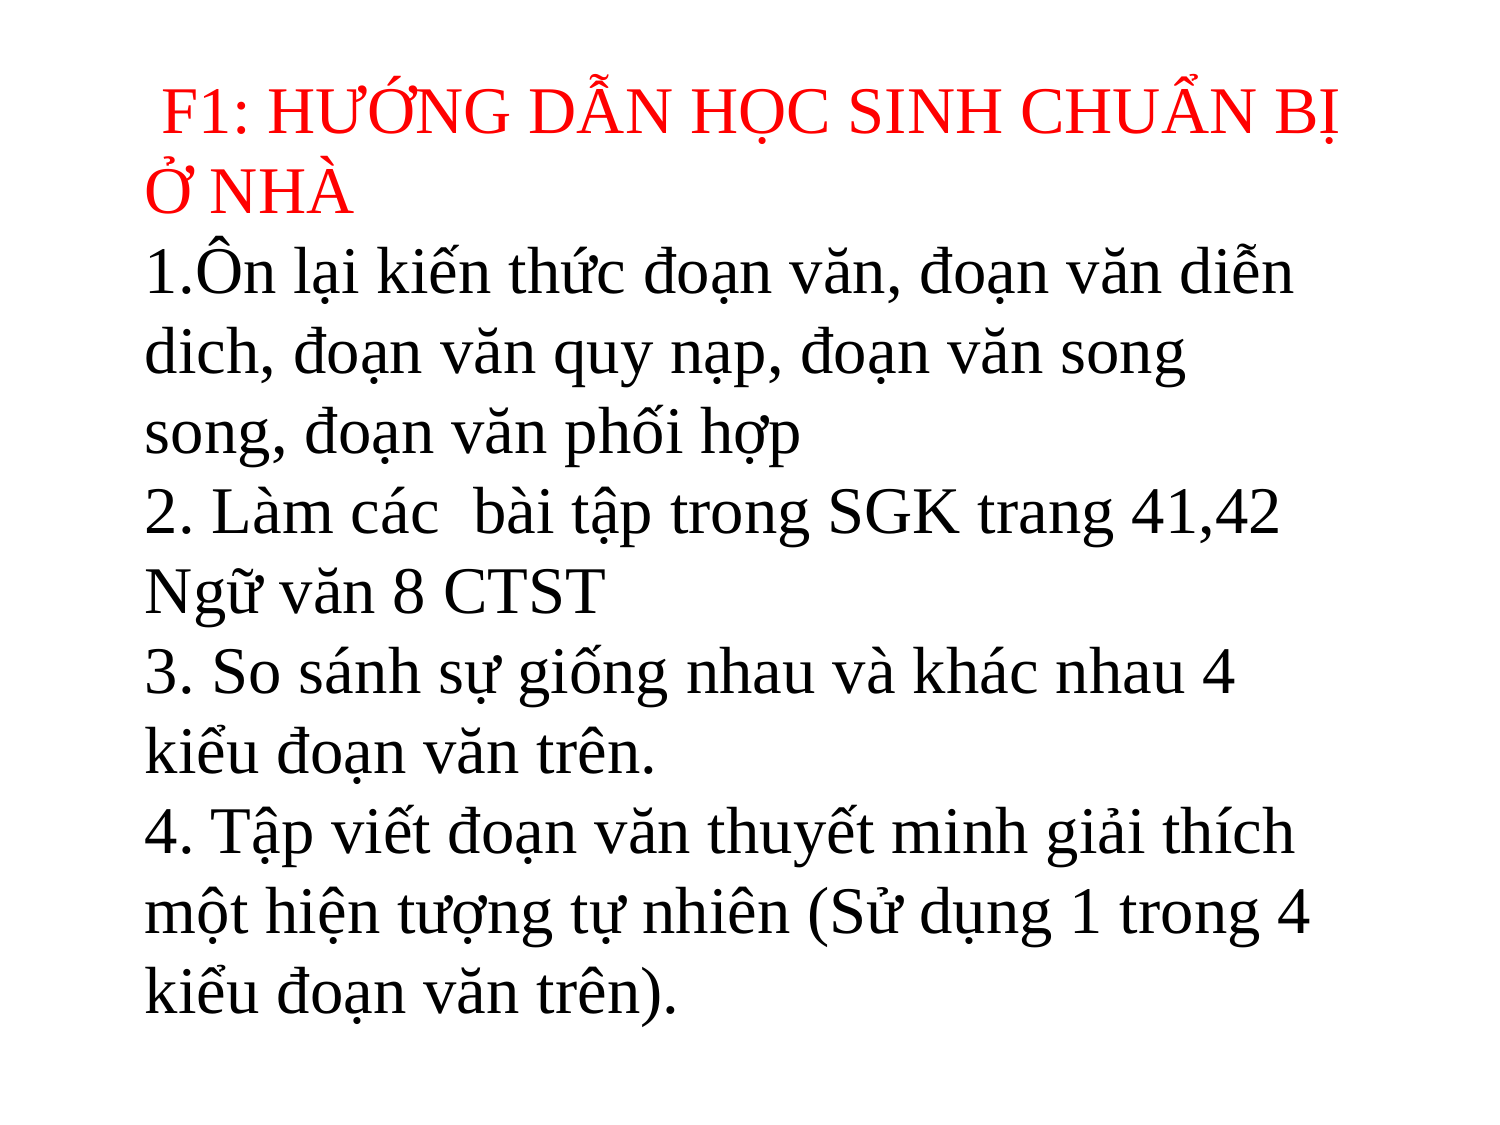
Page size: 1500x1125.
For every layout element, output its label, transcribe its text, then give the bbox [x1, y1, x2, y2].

text_box F1: HƯỚNG DẪN HỌC SINH CHUẨN BỊ Ở NHÀ 1.Ôn lại kiến thức đoạn văn, đoạn văn diễn dich, đoạn văn quy nạp, đoạn văn song song, đoạn văn phối hợp 2. Làm các bài tập trong SGK trang 41,42 Ngữ văn 8 CTST 3. So sánh sự giống nhau và khác nhau 4 kiểu đoạn văn trên. 4. Tập viết đoạn văn thuyết minh giải thích một hiện tượng tự nhiên (Sử dụng 1 trong 4 kiểu đoạn văn trên). [130, 59, 1364, 1114]
